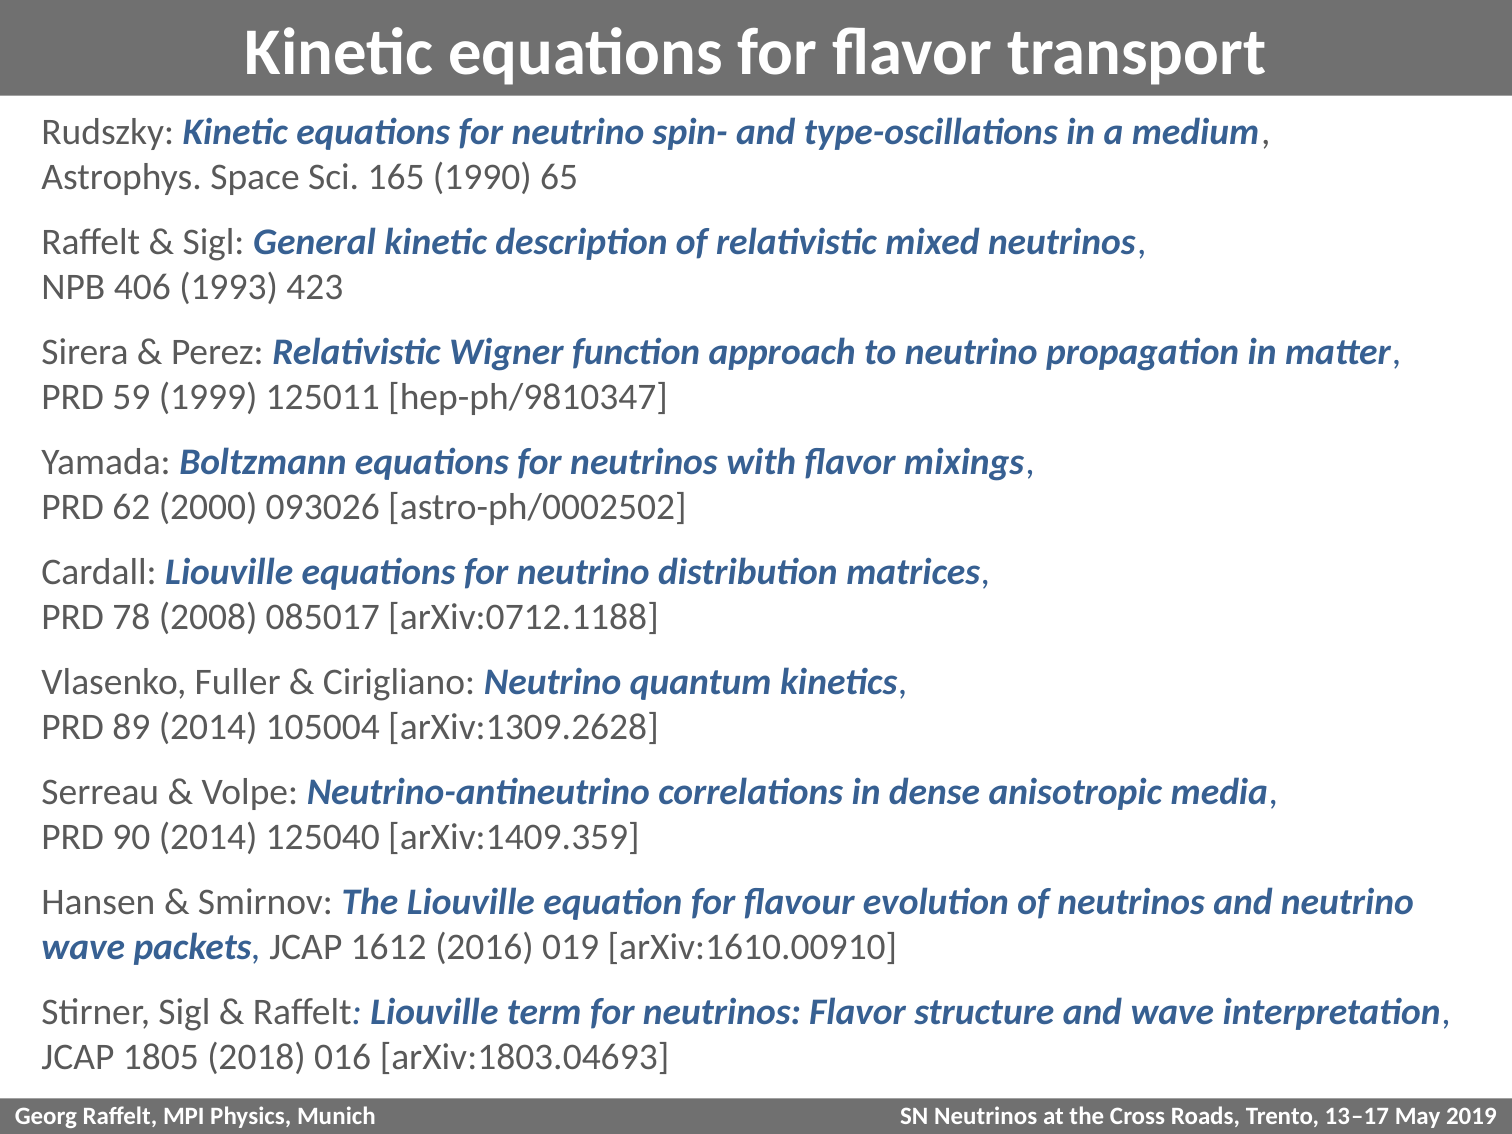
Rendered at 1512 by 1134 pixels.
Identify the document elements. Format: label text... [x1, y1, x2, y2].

title Kinetic equations for flavor transport [0, 0, 1512, 96]
text_box Rudszky: Kinetic equations for neutrino spin- and type-oscillations in a medium, Astrophys. Space Sci. 165 (1990) 65 Raffelt & Sigl: General kinetic description of relativistic mixed neutrinos, NPB 406 (1993) 423 Sirera & Perez: Relativistic Wigner function approach to neutrino propagation in matter, PRD 59 (1999) 125011 [hep-ph/9810347] Yamada: Boltzmann equations for neutrinos with flavor mixings, PRD 62 (2000) 093026 [astro-ph/0002502] Cardall: Liouville equations for neutrino distribution matrices, PRD 78 (2008) 085017 [arXiv:0712.1188] Vlasenko, Fuller & Cirigliano: Neutrino quantum kinetics, PRD 89 (2014) 105004 [arXiv:1309.2628] Serreau & Volpe: Neutrino-antineutrino correlations in dense anisotropic media, PRD 90 (2014) 125040 [arXiv:1409.359] Hansen & Smirnov: The Liouville equation for flavour evolution of neutrinos and neutrino wave packets, JCAP 1612 (2016) 019 [arXiv:1610.00910] Stirner, Sigl & Raffelt: Liouville term for neutrinos: Flavor structure and wave interpretation, JCAP 1805 (2018) 016 [arXiv:1803.04693] [26, 99, 1492, 1084]
